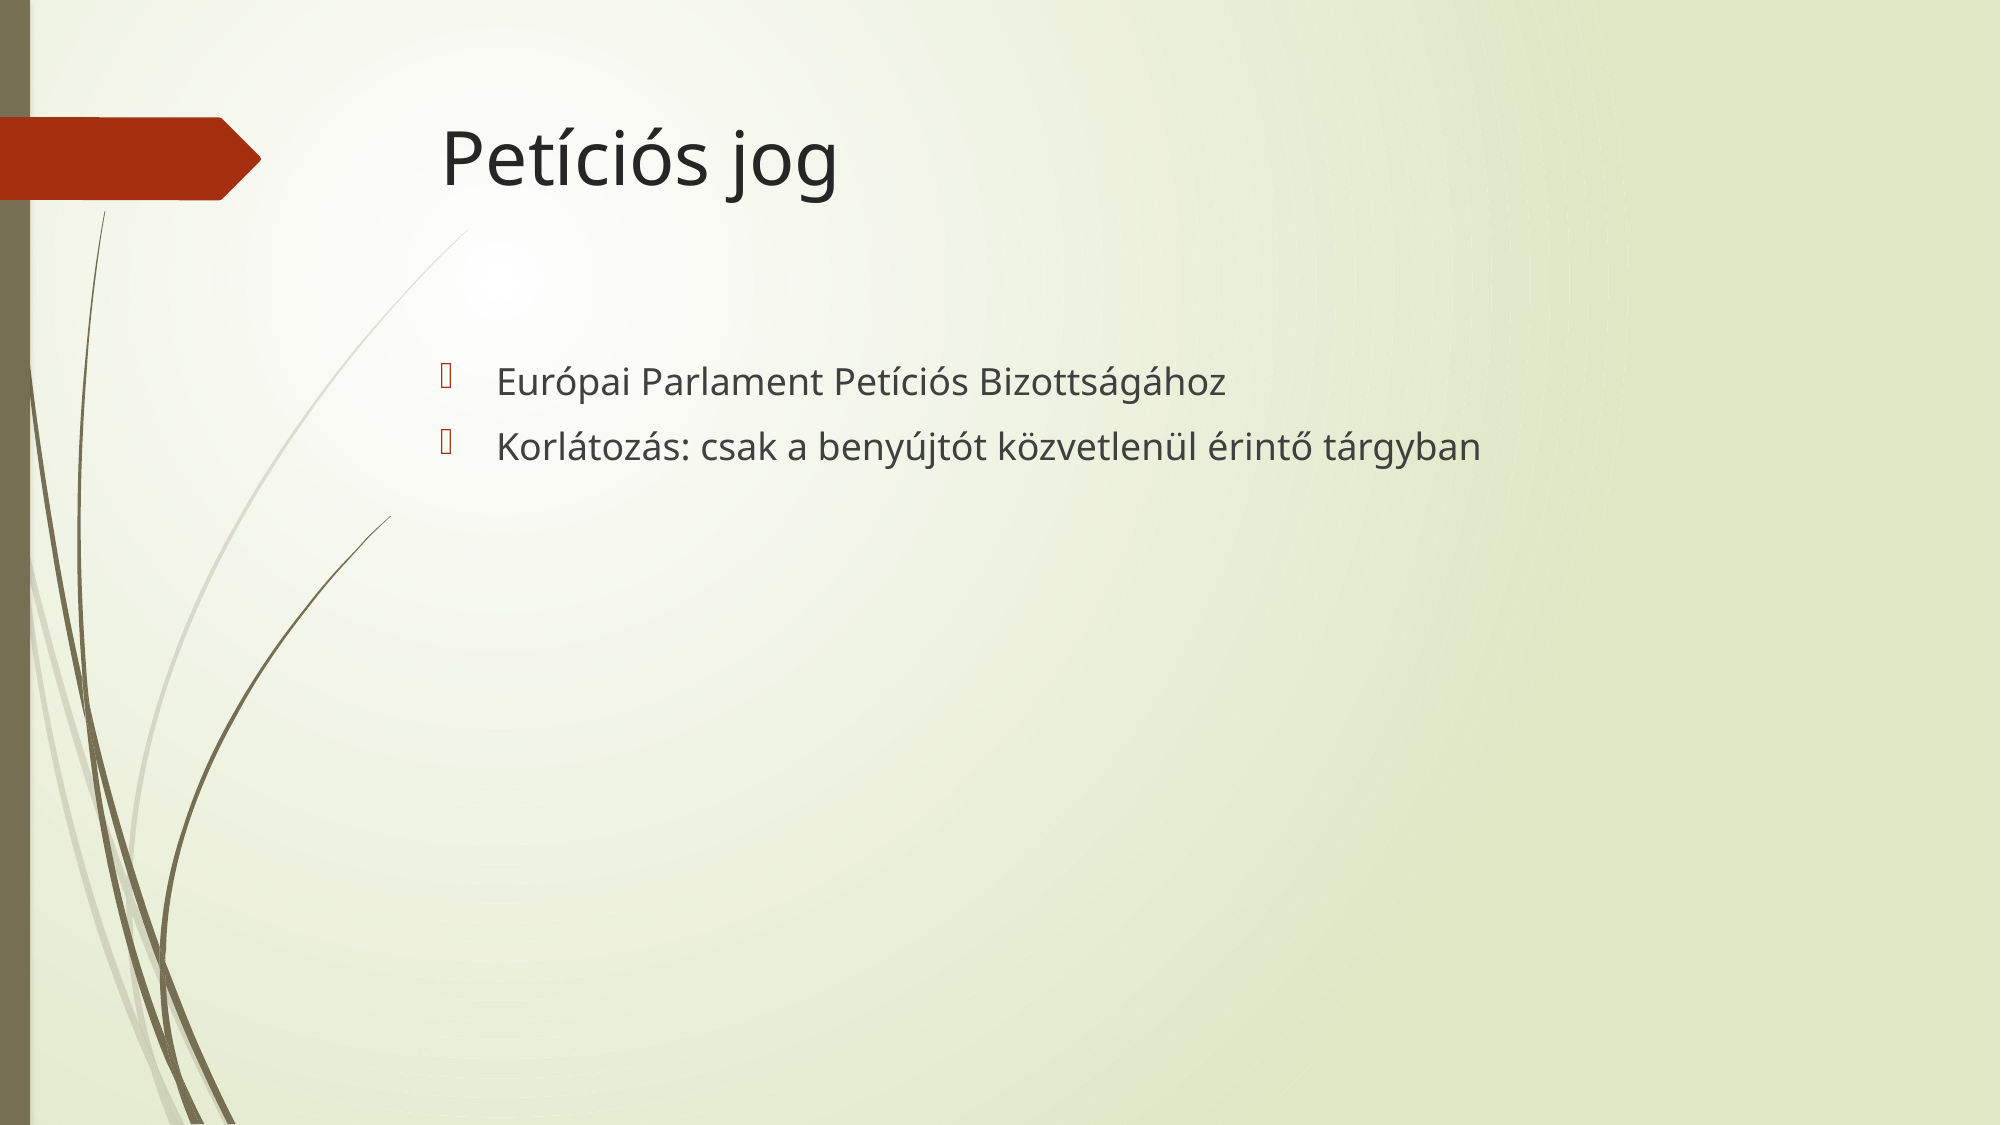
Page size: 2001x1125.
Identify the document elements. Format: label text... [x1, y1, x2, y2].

title Petíciós jog [425, 102, 1888, 313]
list Európai Parlament Petíciós Bizottságához Korlátozás: csak a benyújtót közvetlenül érintő tárgyban [424, 350, 1888, 970]
